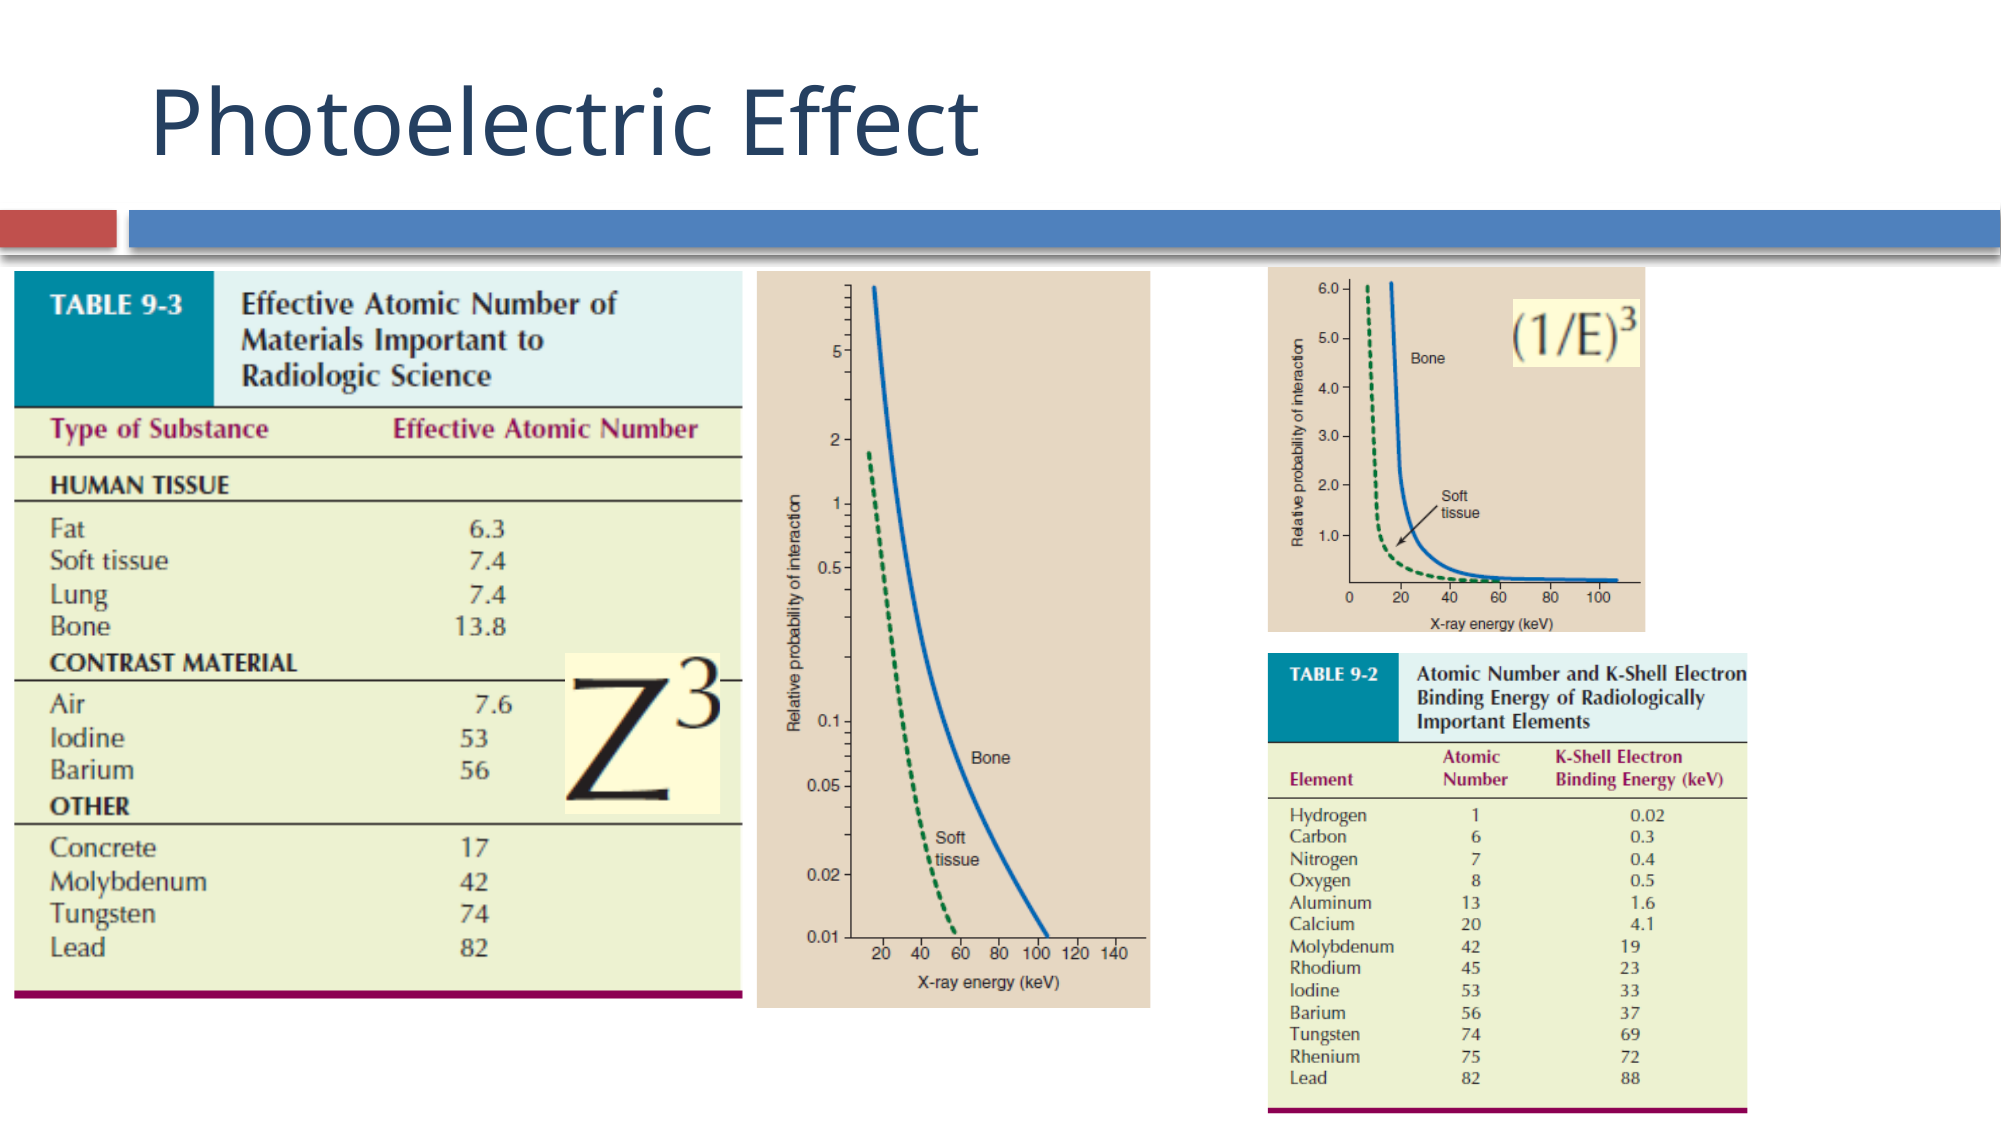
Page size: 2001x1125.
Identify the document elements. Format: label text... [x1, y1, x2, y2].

picture [13, 271, 745, 1000]
picture [1267, 653, 1748, 1115]
title Photoelectric Effect [133, 37, 1918, 200]
picture [756, 271, 1151, 1008]
picture [1267, 267, 1646, 633]
